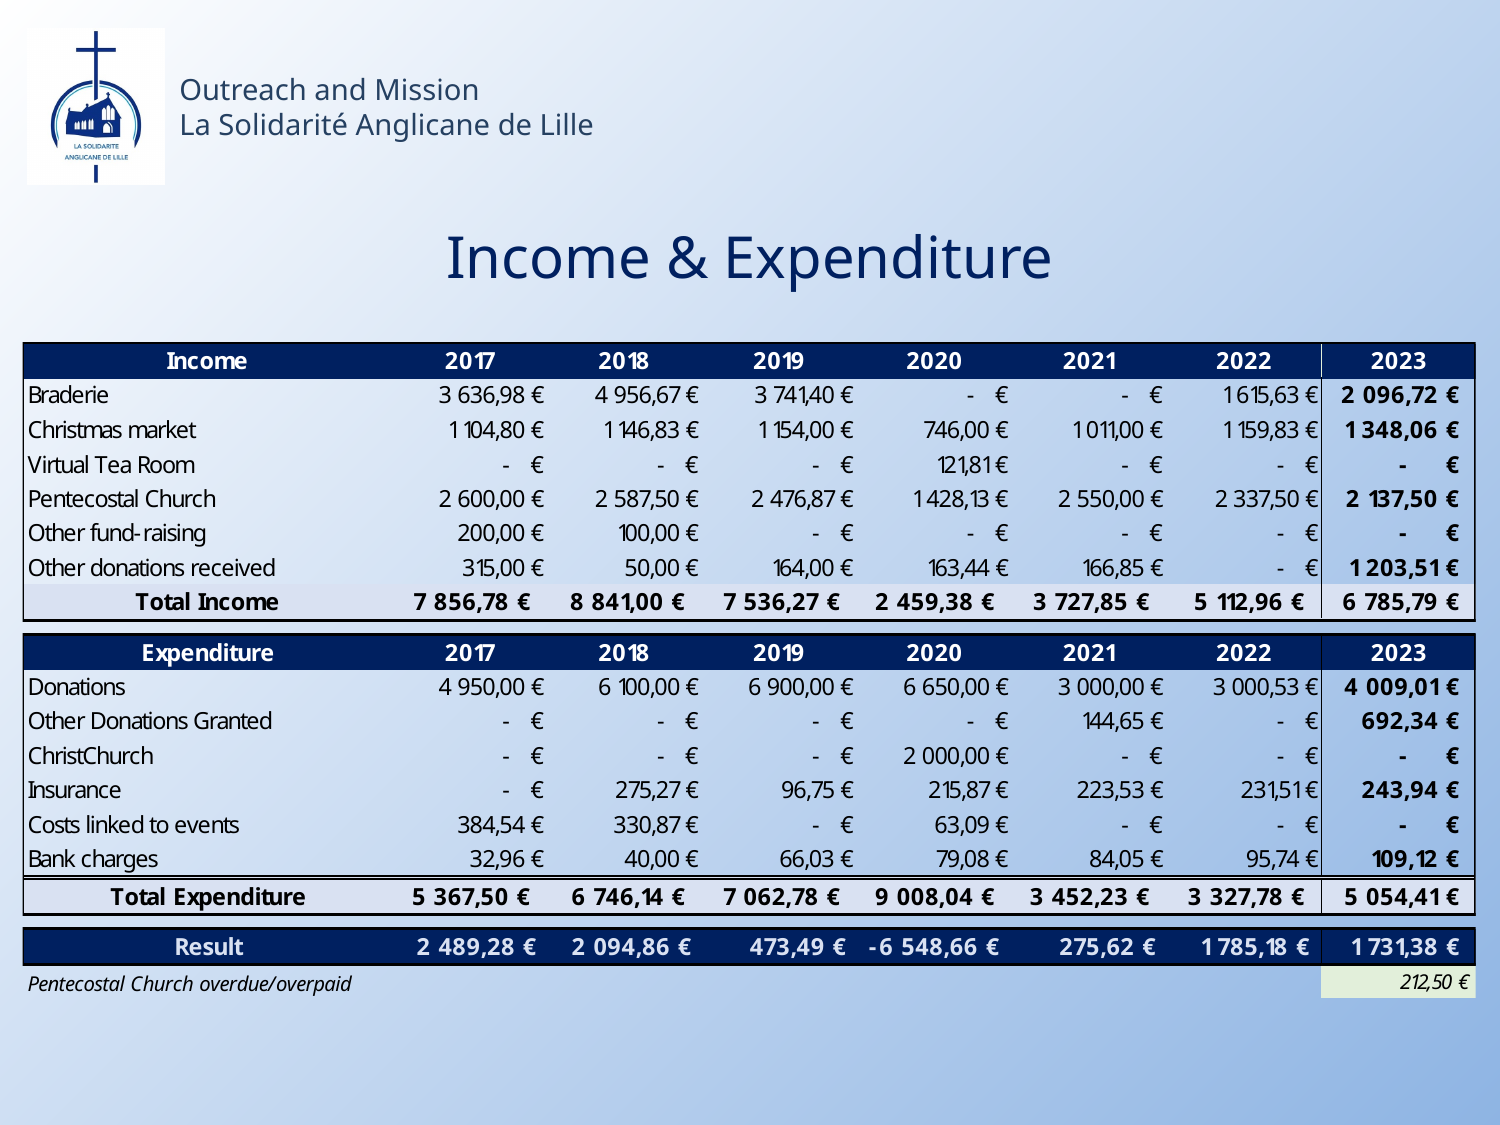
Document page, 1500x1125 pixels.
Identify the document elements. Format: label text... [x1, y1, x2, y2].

subtitle Income & Expenditure [187, 212, 1313, 298]
picture [27, 28, 165, 185]
picture [22, 342, 1478, 1000]
